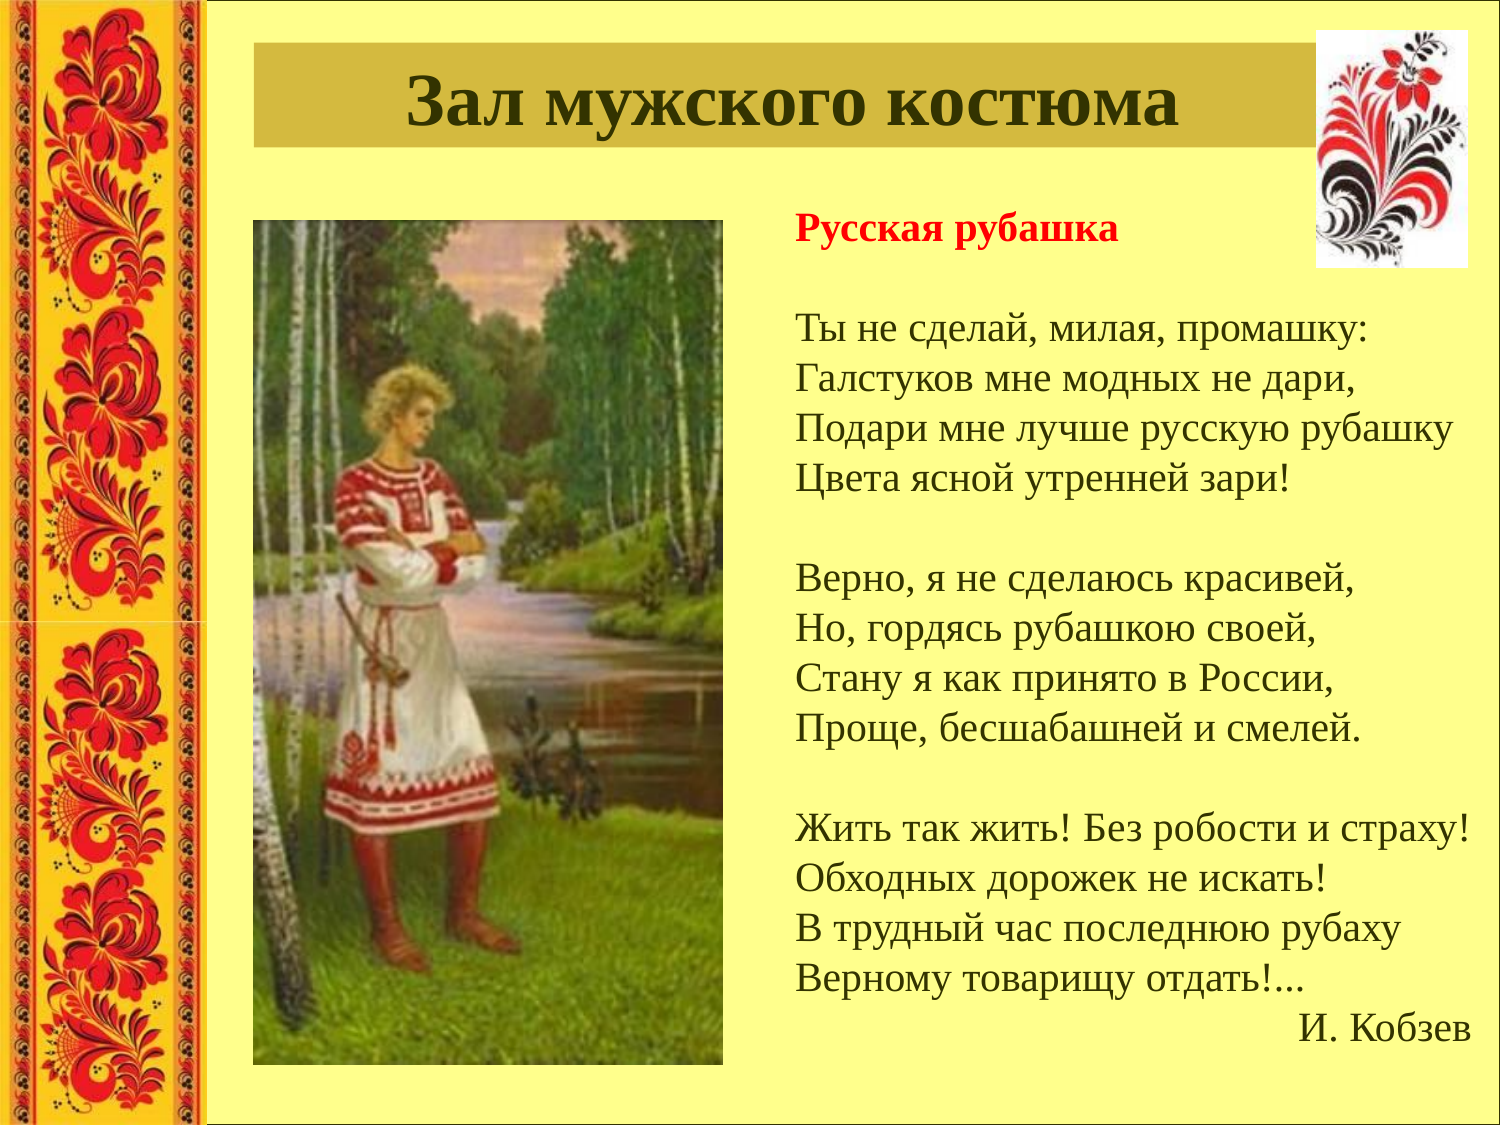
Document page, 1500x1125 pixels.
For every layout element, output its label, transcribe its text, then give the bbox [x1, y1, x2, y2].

picture [1316, 30, 1468, 268]
text_box Русская рубашка Ты не сделай, милая, промашку: Галстуков мне модных не дари, Подари мне лучше русскую рубашку Цвета ясной утренней зари! Верно, я не сделаюсь красивей, Но, гордясь рубашкою своей, Стану я как принято в России, Проще, бесшабашней и смелей. Жить так жить! Без робости и страху! Обходных дорожек не искать! В трудный час последнюю рубаху Верному товарищу отдать!... И. Кобзев [780, 192, 1487, 1058]
text_box Зал мужского костюма [253, 42, 1311, 148]
picture [253, 220, 723, 1066]
text_box [207, 0, 1500, 1125]
picture [0, 0, 207, 1125]
